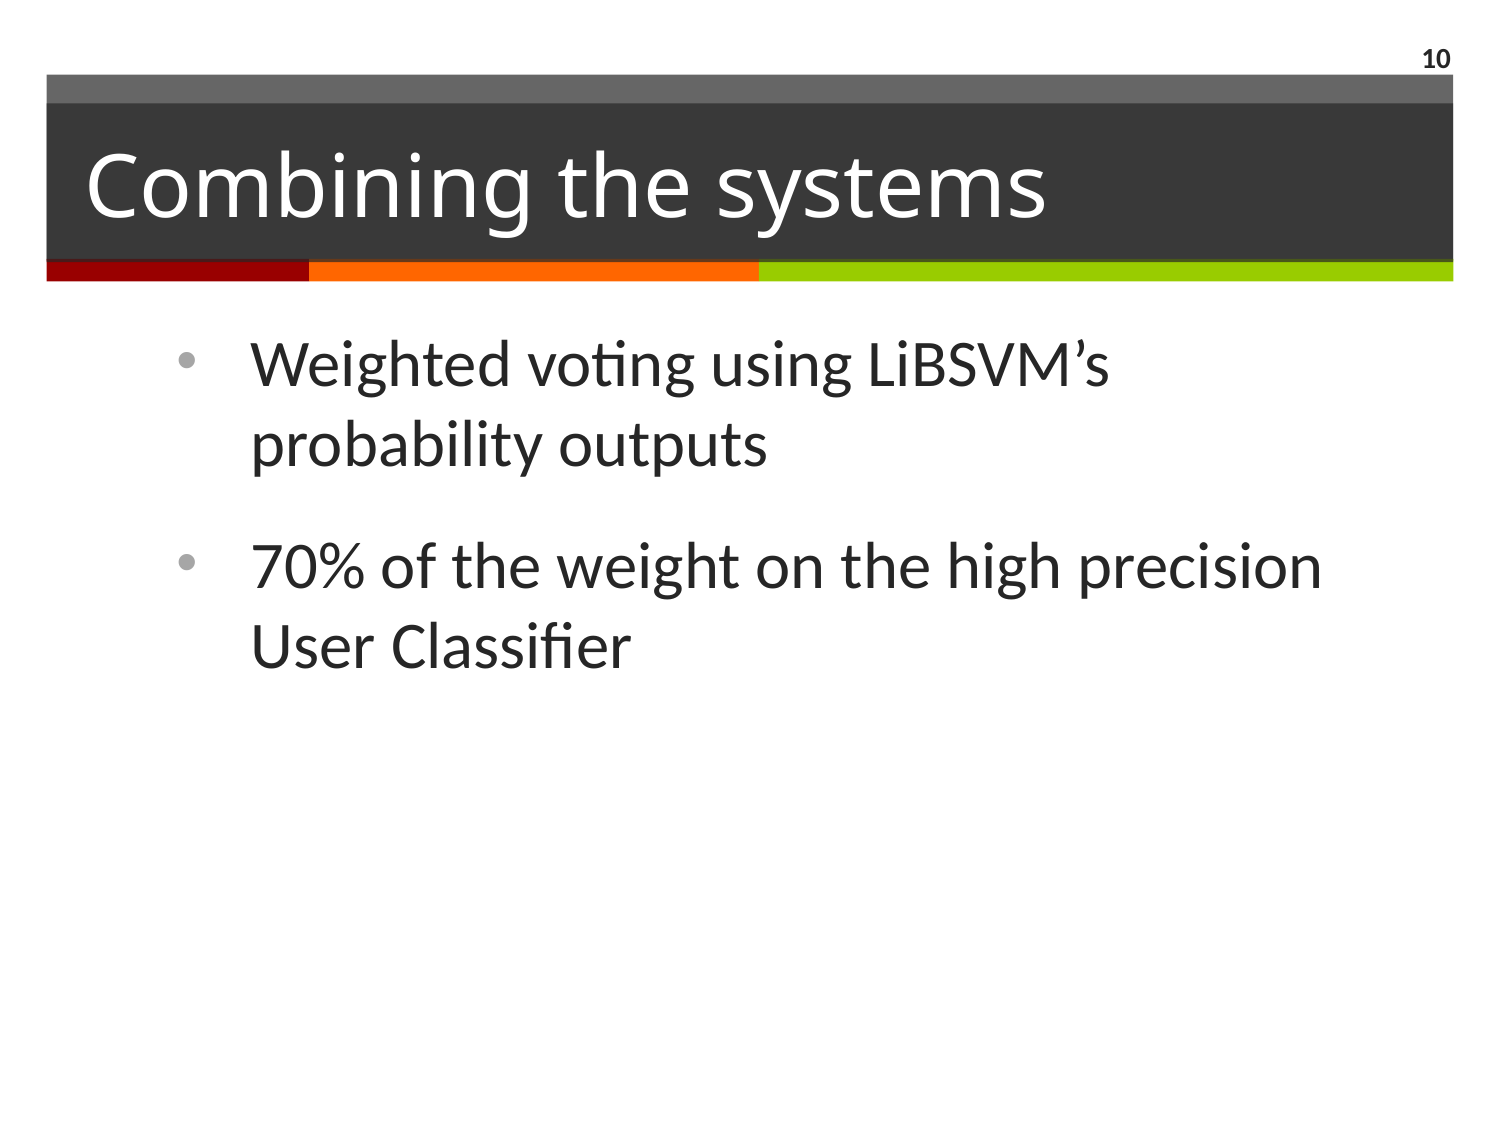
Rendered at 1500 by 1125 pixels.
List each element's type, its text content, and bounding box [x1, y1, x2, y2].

list Weighted voting using LiBSVM’s probability outputs 70% of the weight on the high precision User Classifier [161, 312, 1357, 1073]
slide_number 9 [1362, 27, 1466, 87]
title Combining the systems [46, 103, 1454, 263]
